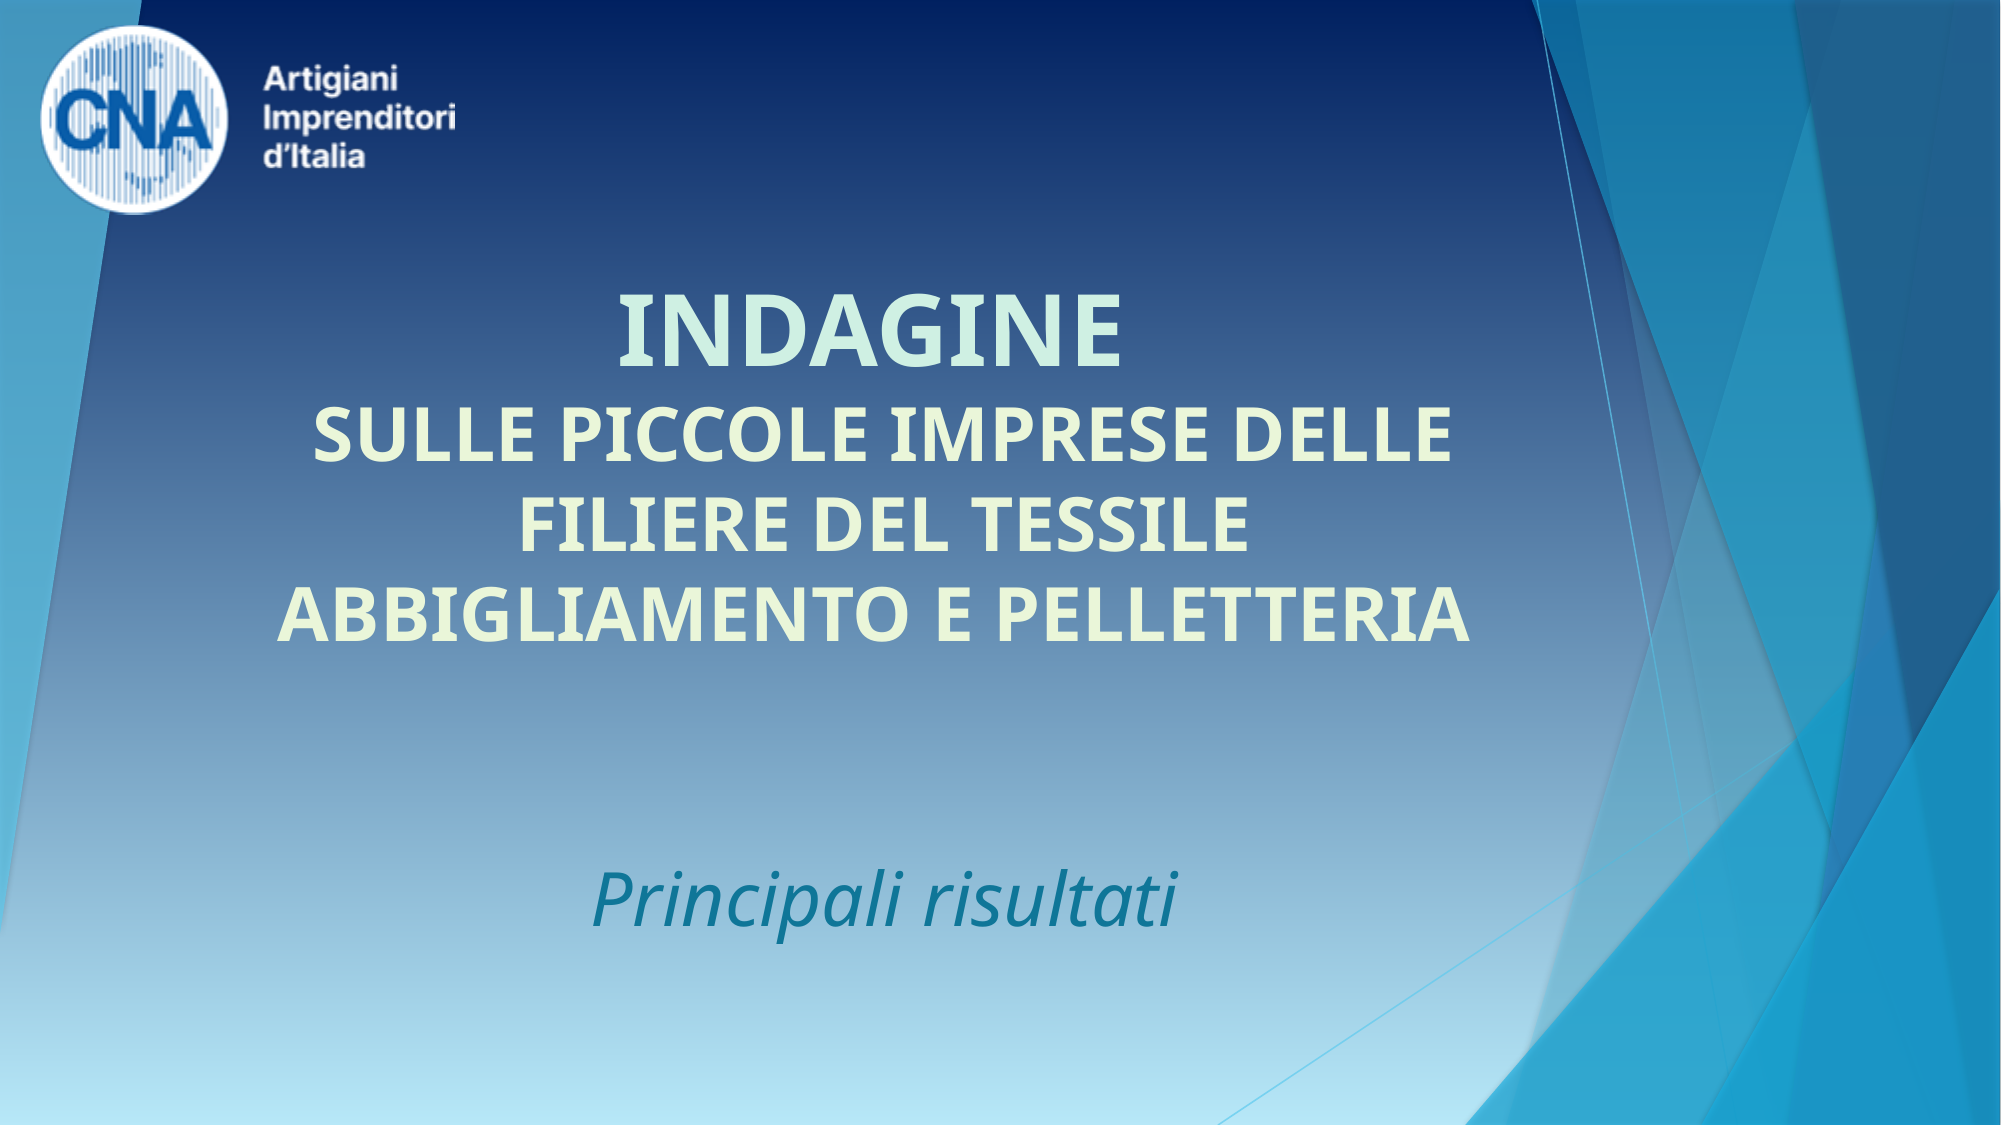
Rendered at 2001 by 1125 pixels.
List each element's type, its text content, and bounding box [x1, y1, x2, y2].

picture [39, 24, 455, 215]
title INDAGINE SULLE PICCOLE IMPRESE DELLE FILIERE DEL TESSILE ABBIGLIAMENTO E PELLETTERIA [247, 394, 1522, 665]
subtitle Principali risultati [247, 844, 1522, 1025]
